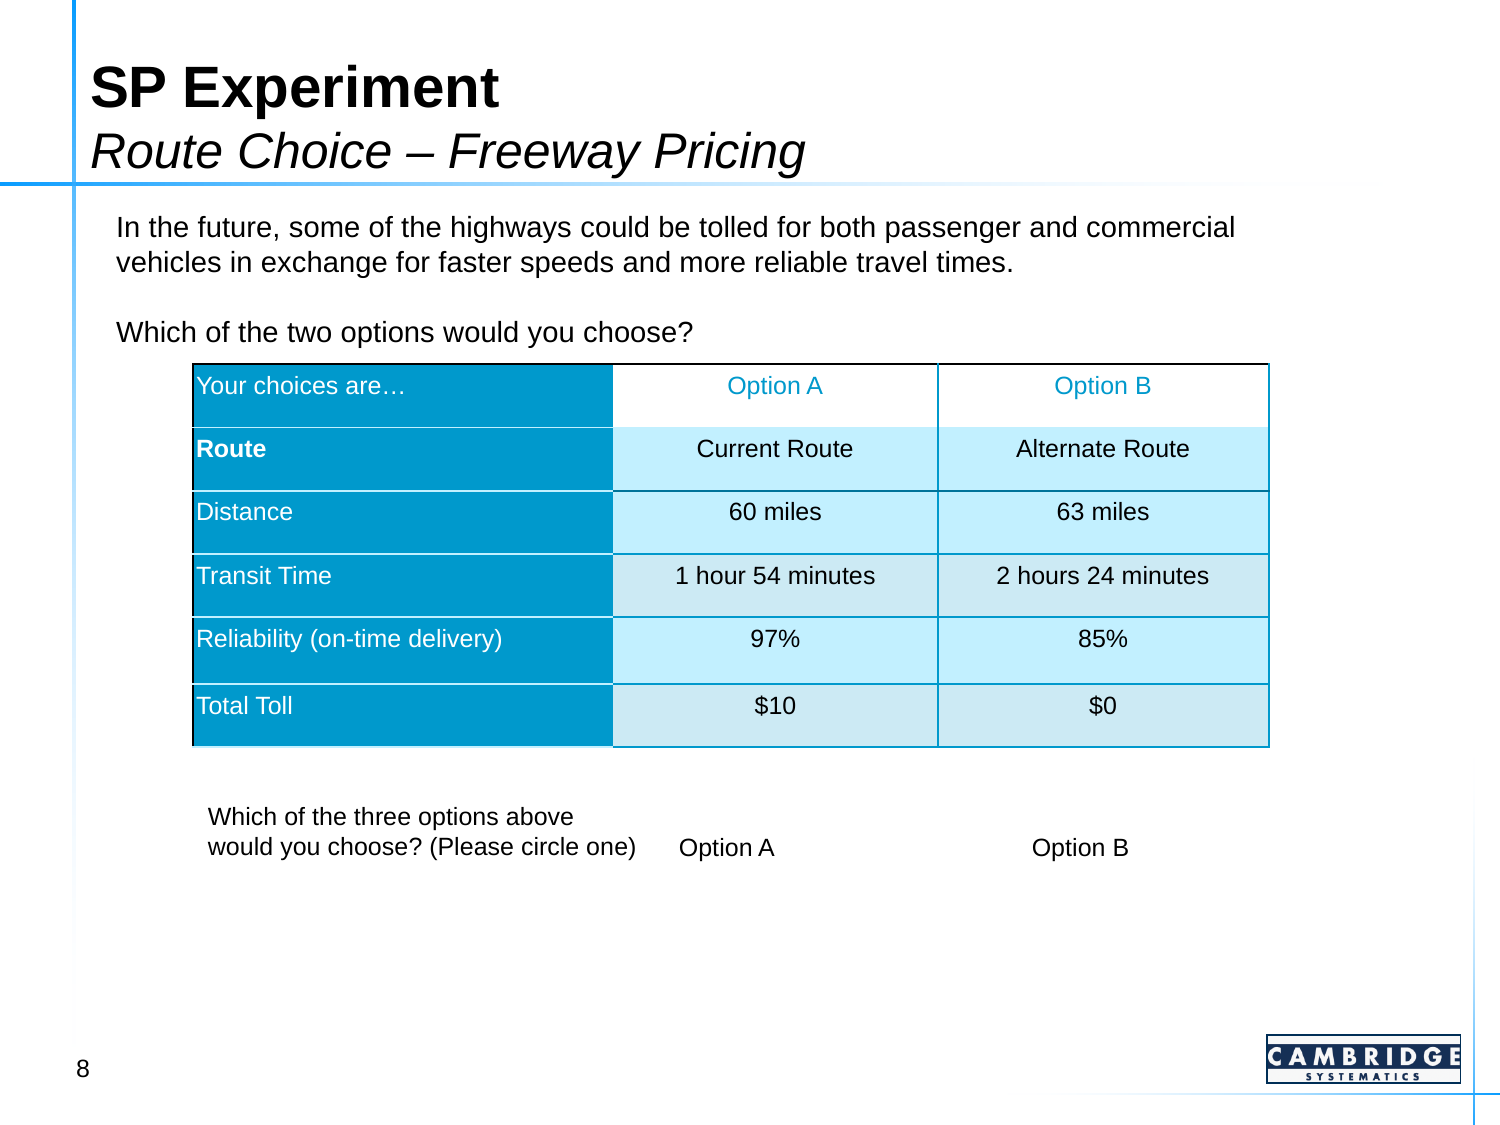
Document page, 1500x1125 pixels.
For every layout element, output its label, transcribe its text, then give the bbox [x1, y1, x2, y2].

table_cell $10 [613, 685, 937, 746]
table_cell 97% [613, 618, 937, 683]
table_cell 2 hours 24 minutes [939, 555, 1268, 616]
table_cell Alternate Route [939, 427, 1268, 490]
table_cell Transit Time [194, 555, 613, 616]
table_cell 63 miles [939, 492, 1268, 553]
text_box In the future, some of the highways could be tolled for both passenger and commercial vehicles in exchange for faster speeds and more reliable travel times. Which of the two options would you choose? [101, 201, 1334, 356]
title SP Experiment Route Choice – Freeway Pricing [75, 0, 1425, 187]
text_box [583, 823, 1270, 870]
table_cell Distance [194, 492, 613, 553]
table_header Option A [613, 365, 937, 427]
table_cell 85% [939, 618, 1268, 683]
table_cell 60 miles [613, 492, 937, 553]
table_cell 1 hour 54 minutes [613, 555, 937, 616]
table_cell Current Route [613, 427, 937, 490]
text_box Which of the three options above would you choose? (Please circle one) [193, 793, 684, 869]
slide_number 8 [61, 1037, 170, 1097]
table_header Option B [939, 365, 1268, 427]
picture [1268, 1036, 1460, 1082]
table_header Your choices are… [194, 365, 613, 427]
table_cell $0 [939, 685, 1268, 746]
table_cell Total Toll [194, 685, 613, 746]
table_cell Route [194, 428, 613, 490]
table_cell Reliability (on-time delivery) [194, 618, 613, 683]
